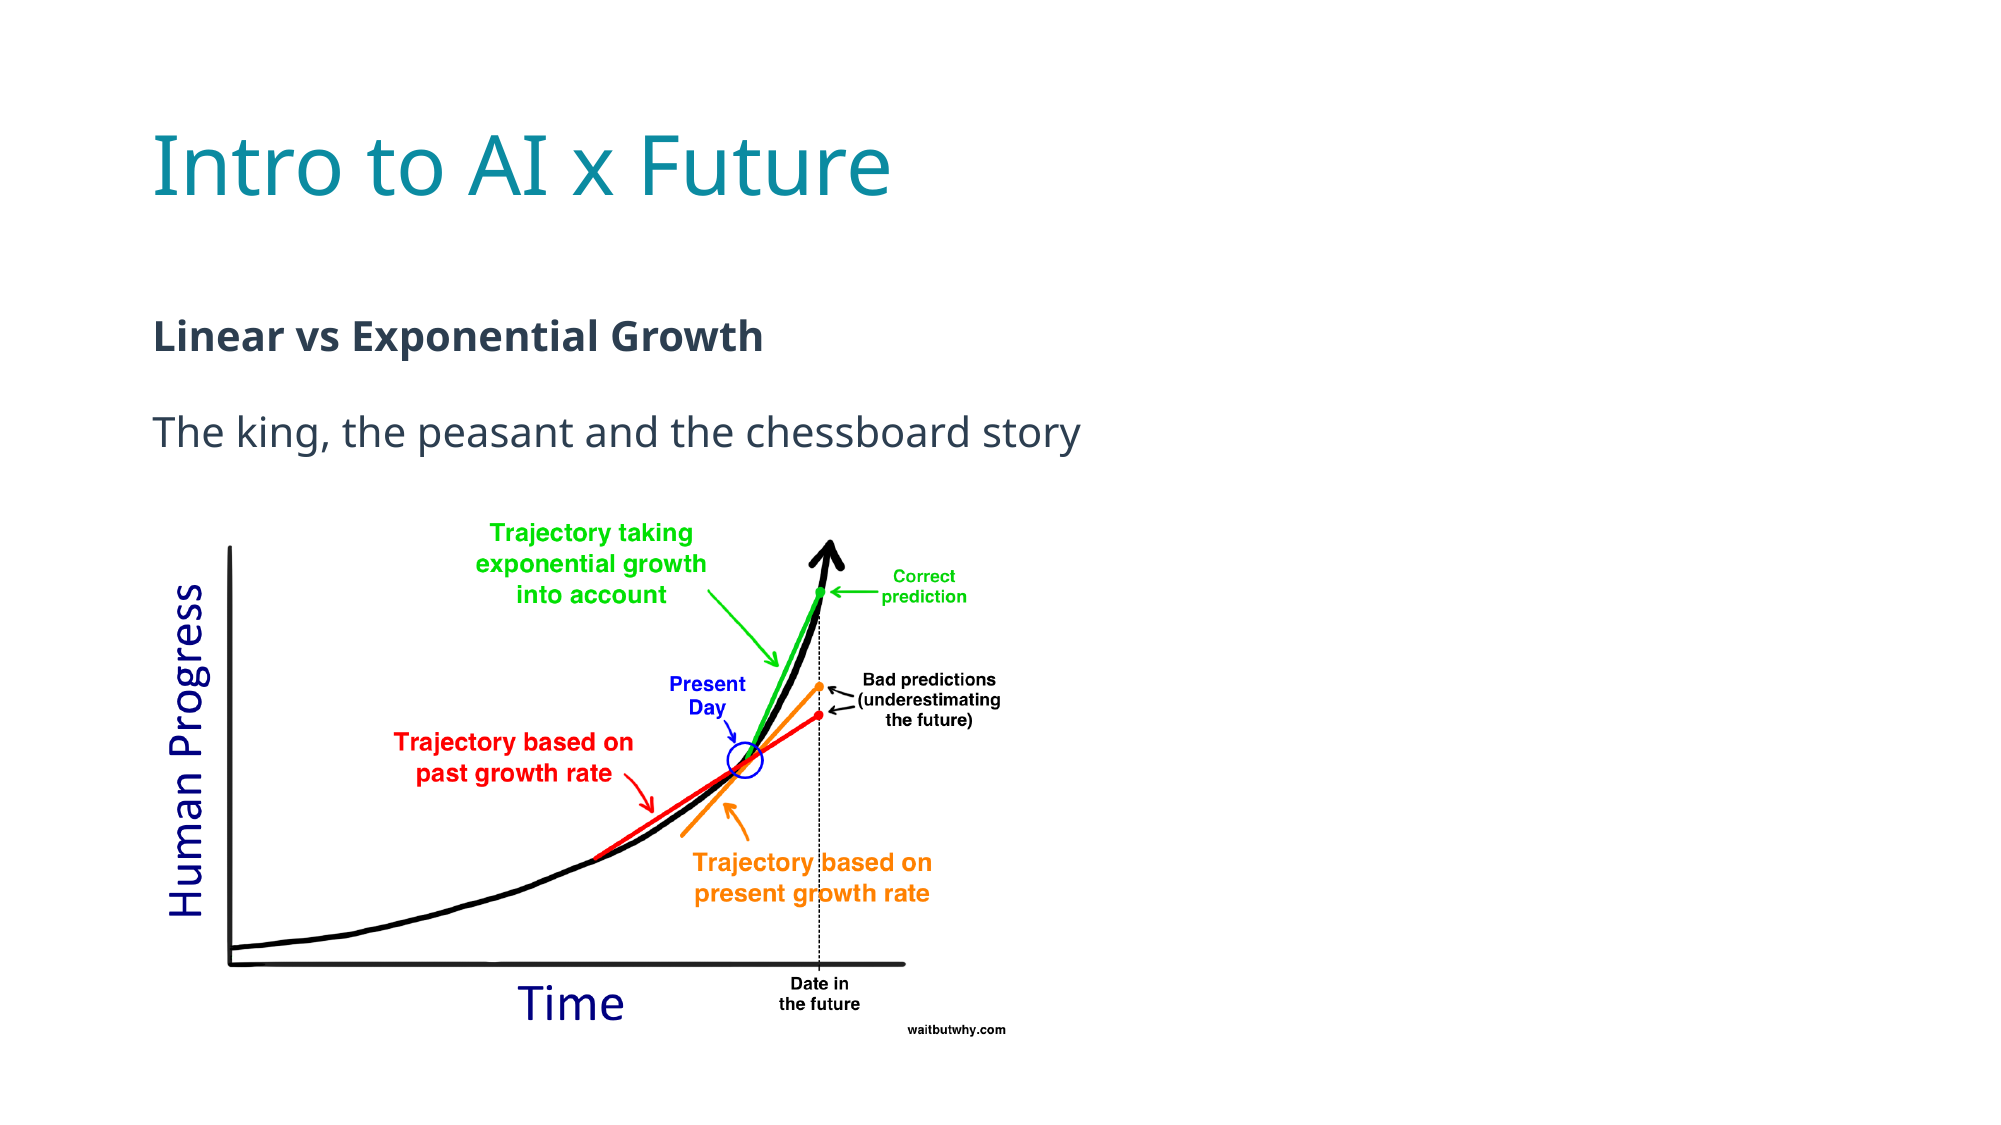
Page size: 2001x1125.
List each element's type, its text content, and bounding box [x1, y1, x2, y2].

title Intro to AI x Future [137, 59, 1863, 277]
picture [137, 494, 1021, 1038]
list Linear vs Exponential Growth The king, the peasant and the chessboard story [137, 277, 1863, 1103]
